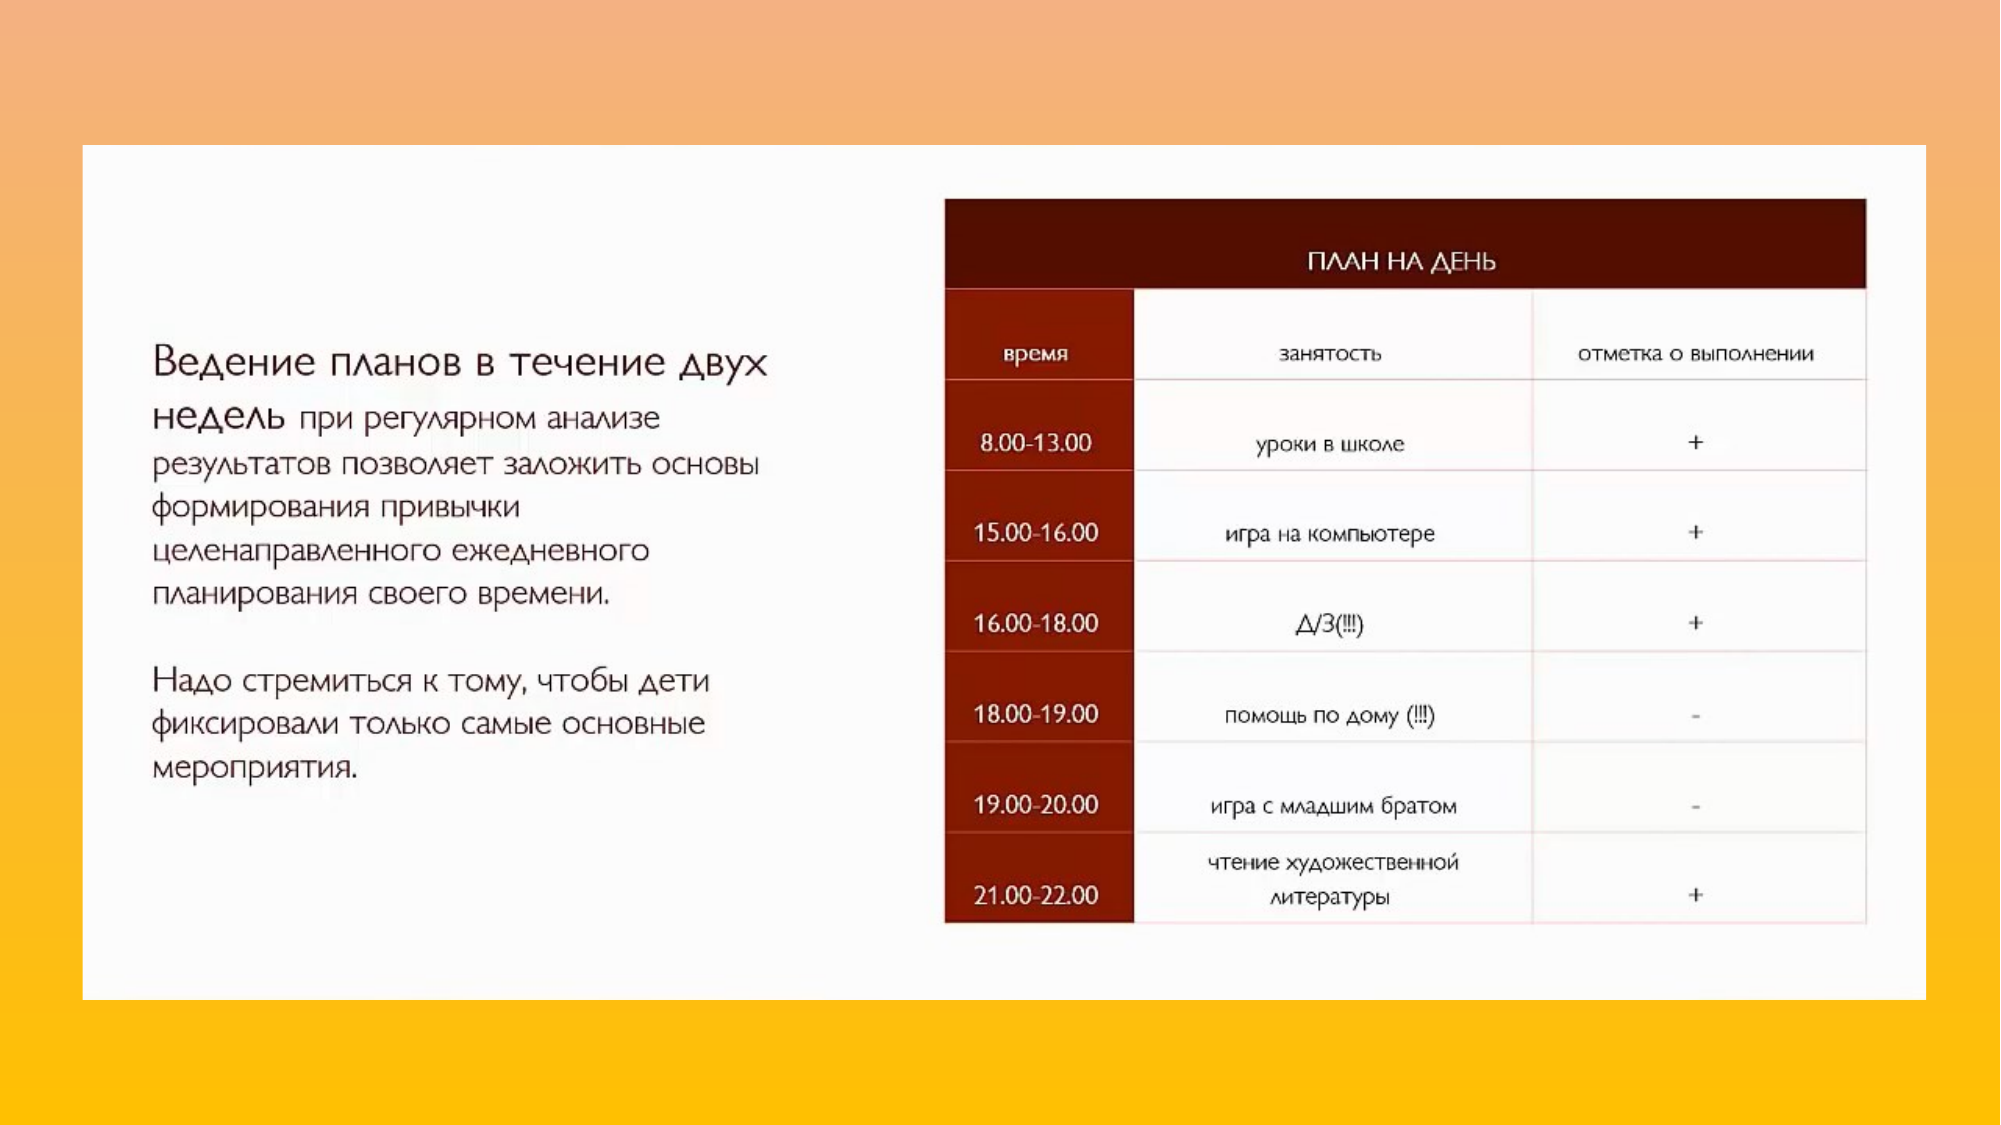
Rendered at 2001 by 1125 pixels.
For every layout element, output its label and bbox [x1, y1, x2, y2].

picture [82, 145, 1927, 1000]
